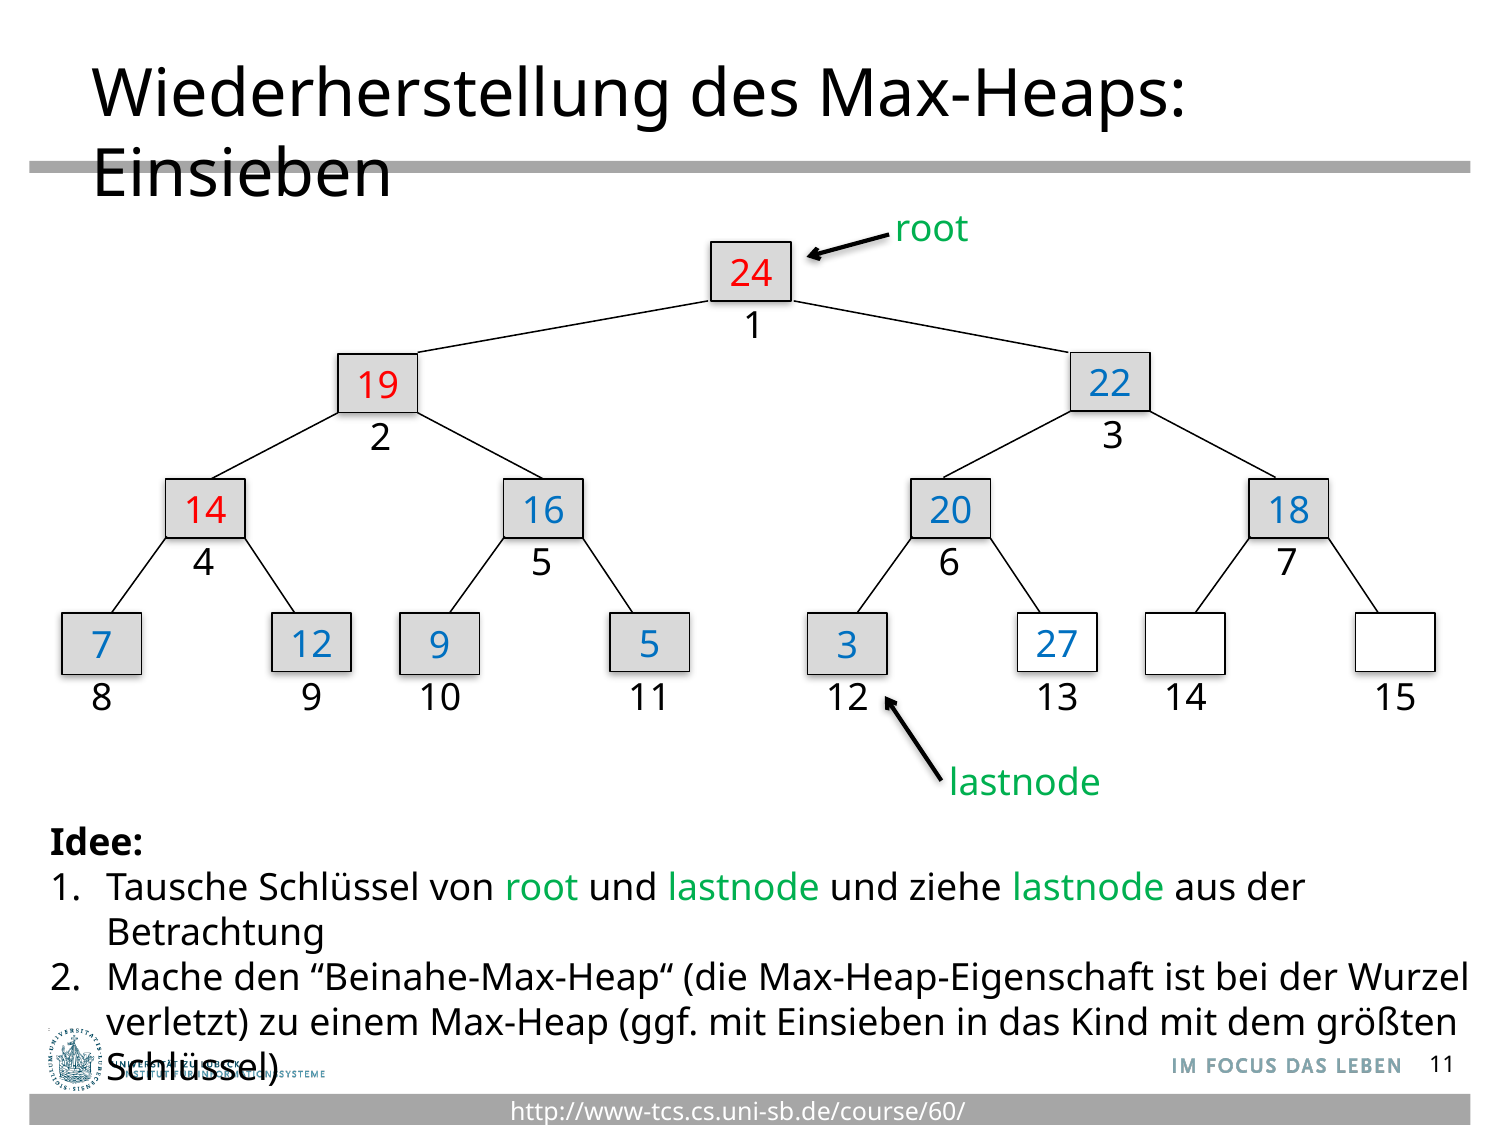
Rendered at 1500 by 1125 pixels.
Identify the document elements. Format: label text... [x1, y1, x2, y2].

text_box http://www-tcs.cs.uni-sb.de/course/60/ [495, 1088, 982, 1125]
slide_number 11 [1305, 1050, 1471, 1083]
title Wiederherstellung des Max-Heaps: Einsieben [76, 42, 1427, 126]
text_box Idee: Tausche Schlüssel von root und lastnode und ziehe lastnode aus der Betrachtung Mache den “Beinahe-Max-Heap“ (die Max-Heap-Eigenschaft ist bei der Wurzel verletzt) zu einem Max-Heap (ggf. mit Einsieben in das Kind mit dem größten Schlüssel) [35, 810, 1500, 1096]
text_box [61, 196, 1436, 812]
